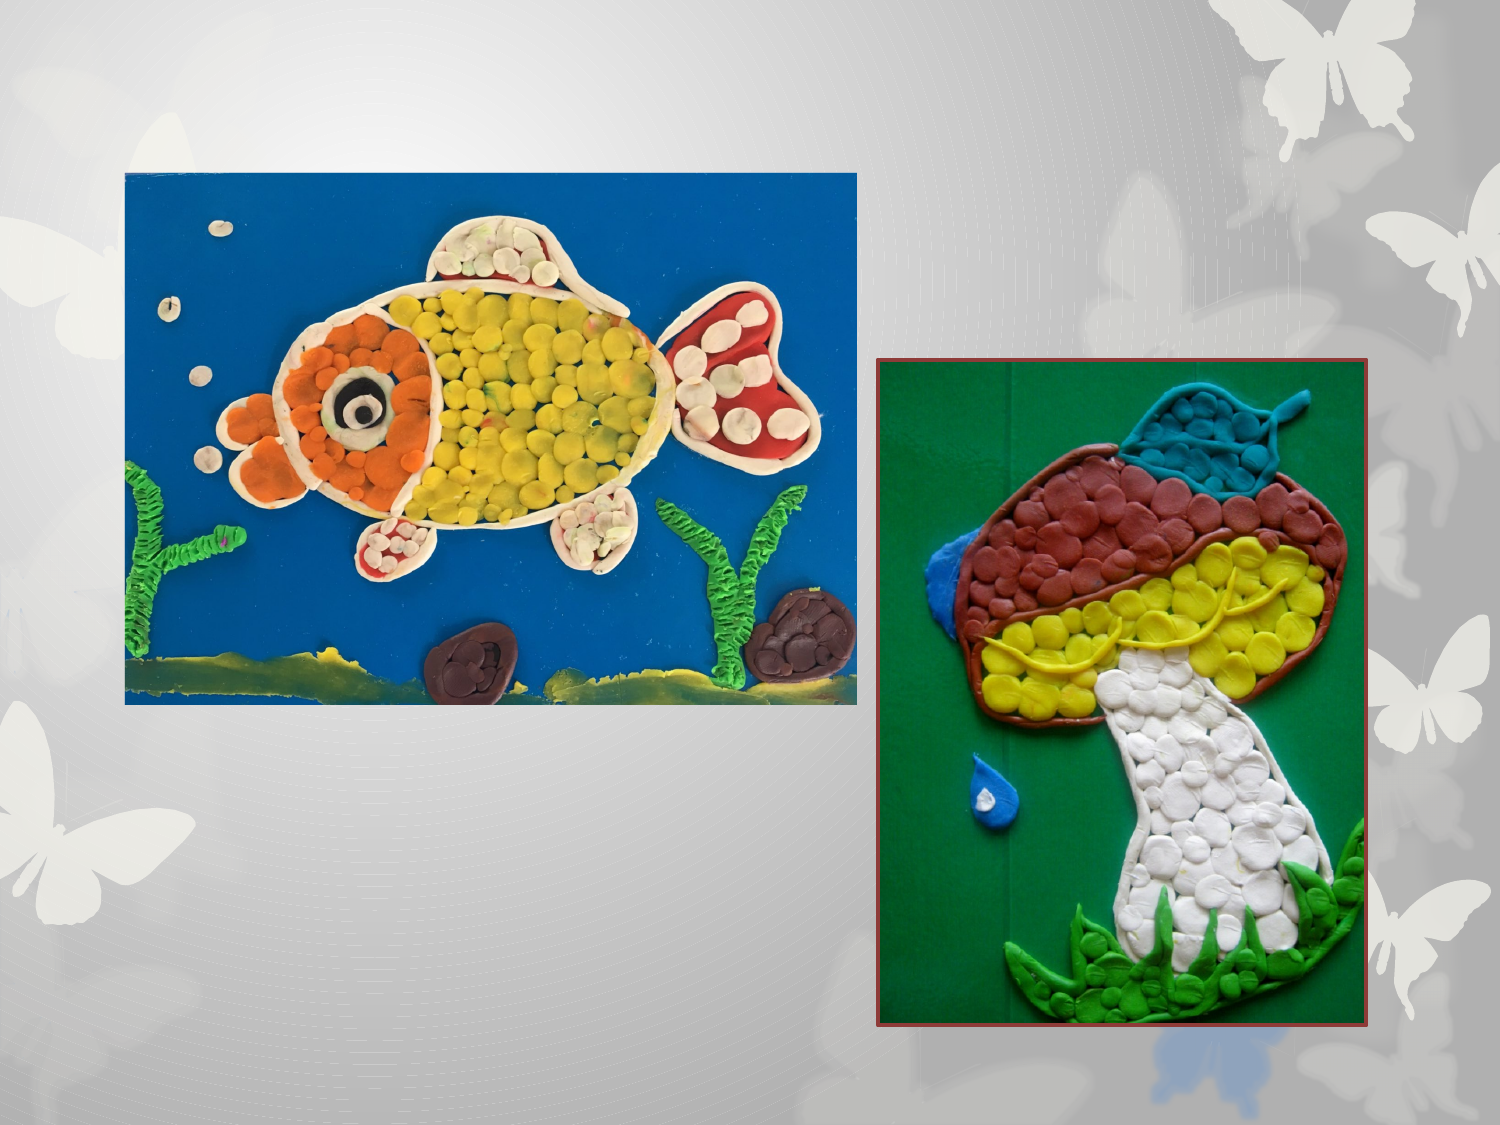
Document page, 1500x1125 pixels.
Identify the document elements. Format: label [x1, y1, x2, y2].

picture [879, 361, 1365, 1024]
picture [125, 72, 856, 805]
